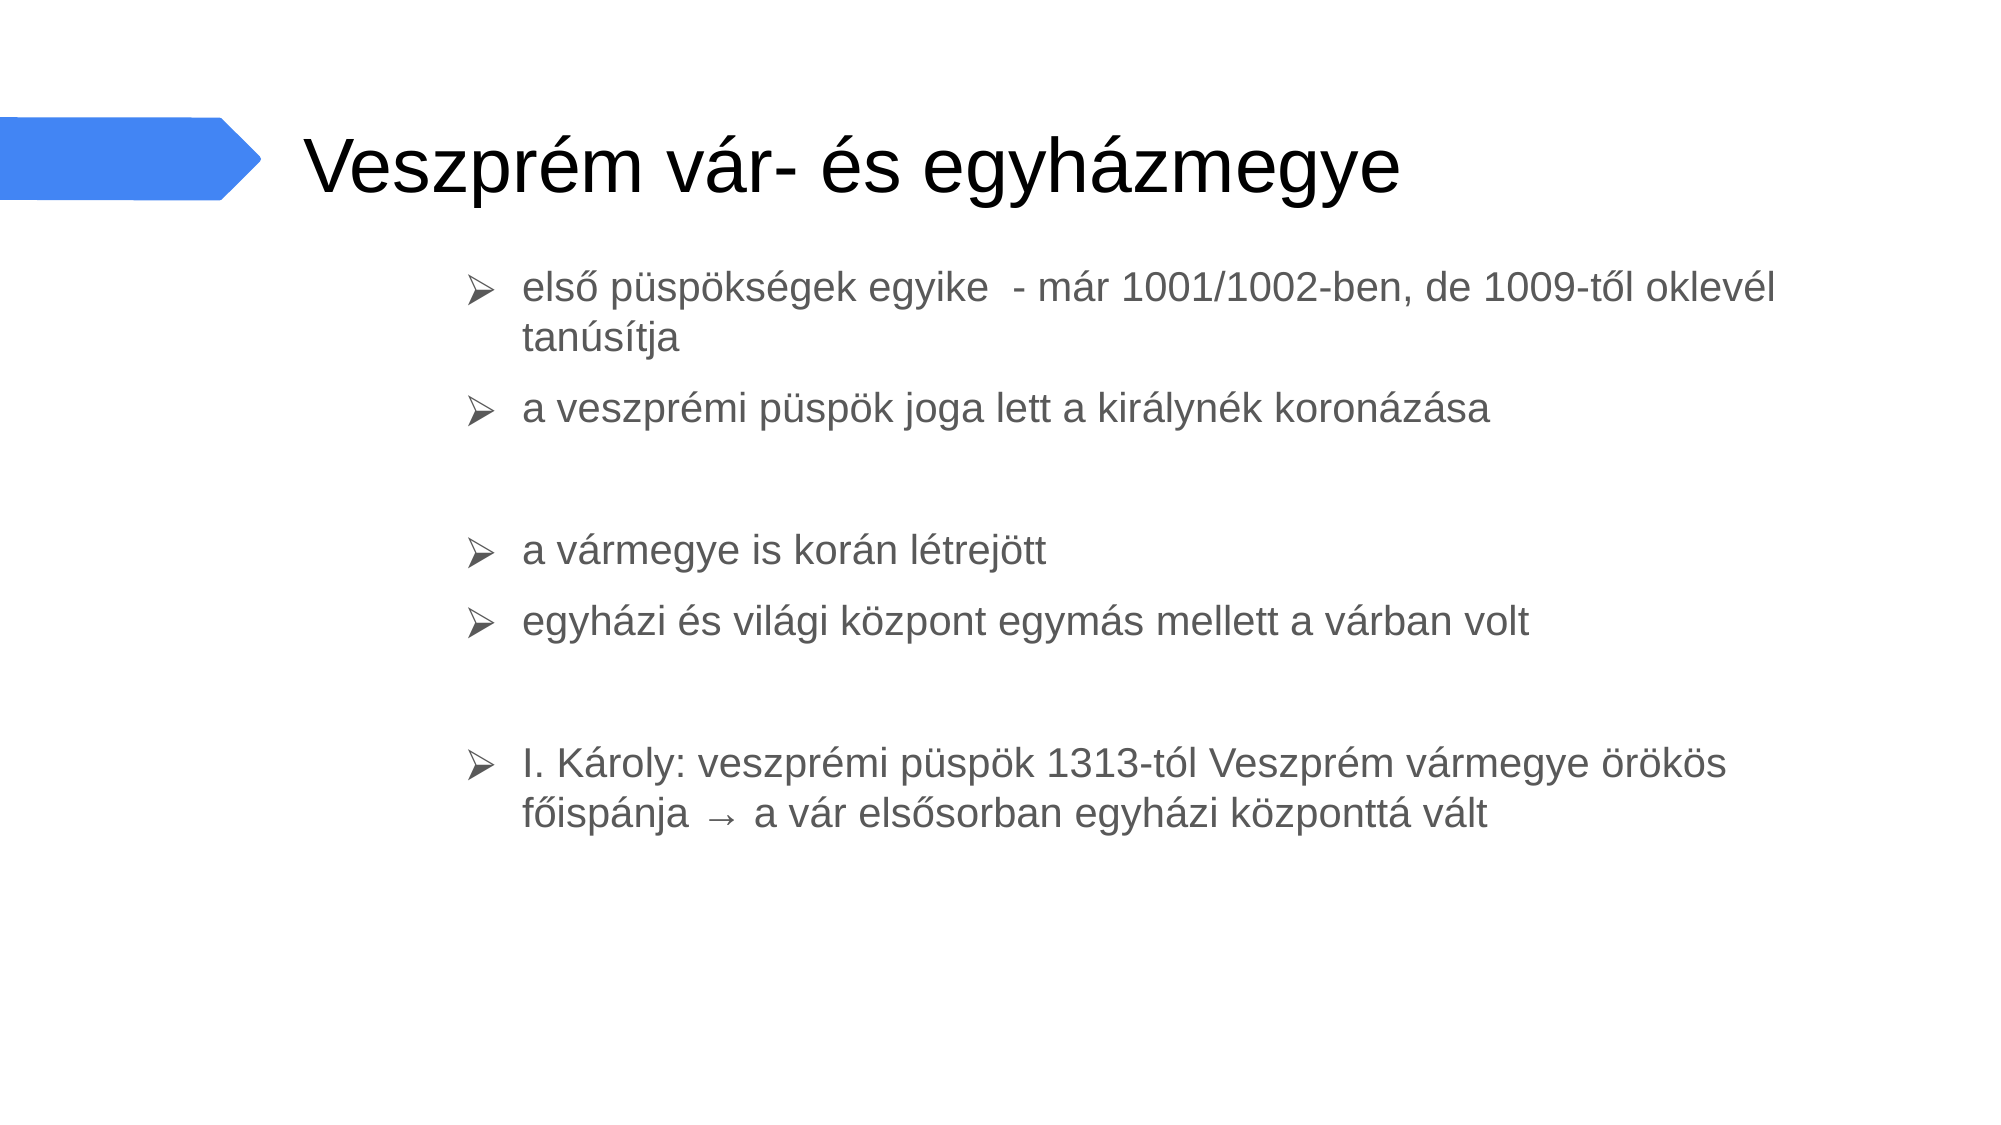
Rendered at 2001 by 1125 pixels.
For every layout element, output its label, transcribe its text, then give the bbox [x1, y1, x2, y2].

title Veszprém vár- és egyházmegye [288, 107, 1750, 318]
list első püspökségek egyike - már 1001/1002-ben, de 1009-től oklevél tanúsítja a veszprémi püspök joga lett a királynék koronázása a vármegye is korán létrejött egyházi és világi központ egymás mellett a várban volt I. Károly: veszprémi püspök 1313-tól Veszprém vármegye örökös főispánja → a vár elsősorban egyházi központtá vált [432, 252, 1895, 873]
